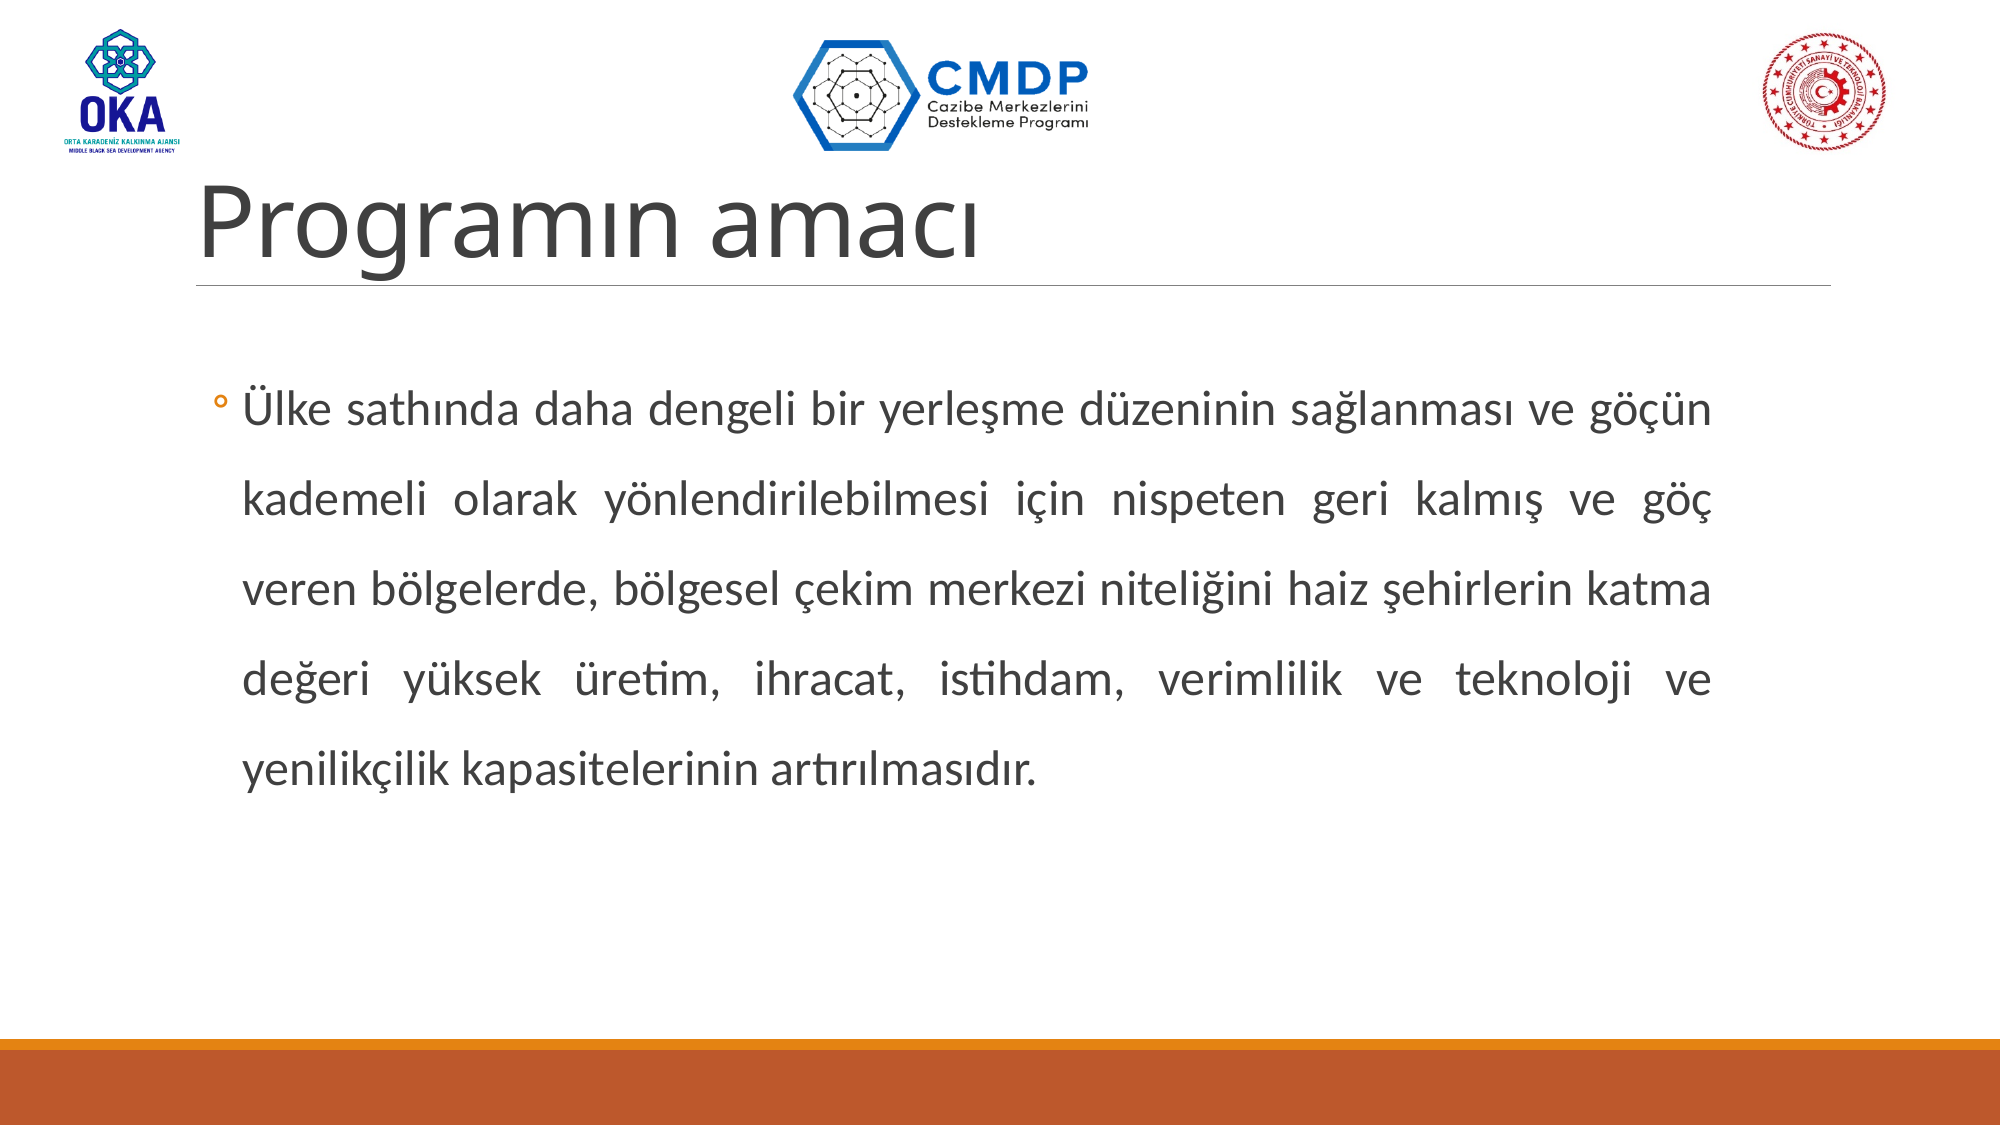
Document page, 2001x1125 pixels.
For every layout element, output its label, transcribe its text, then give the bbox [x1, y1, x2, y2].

picture [1740, 11, 1908, 171]
title Programın amacı [180, 47, 1830, 285]
list Ülke sathında daha dengeli bir yerleşme düzeninin sağlanması ve göçün kademeli olarak yönlendirilebilmesi için nispeten geri kalmış ve göç veren bölgelerde, bölgesel çekim merkezi niteliğini haiz şehirlerin katma değeri yüksek üretim, ihracat, istihdam, verimlilik ve teknoloji ve yenilikçilik kapasitelerinin artırılmasıdır. [180, 337, 1715, 998]
picture [49, 26, 193, 157]
picture [789, 36, 1093, 156]
